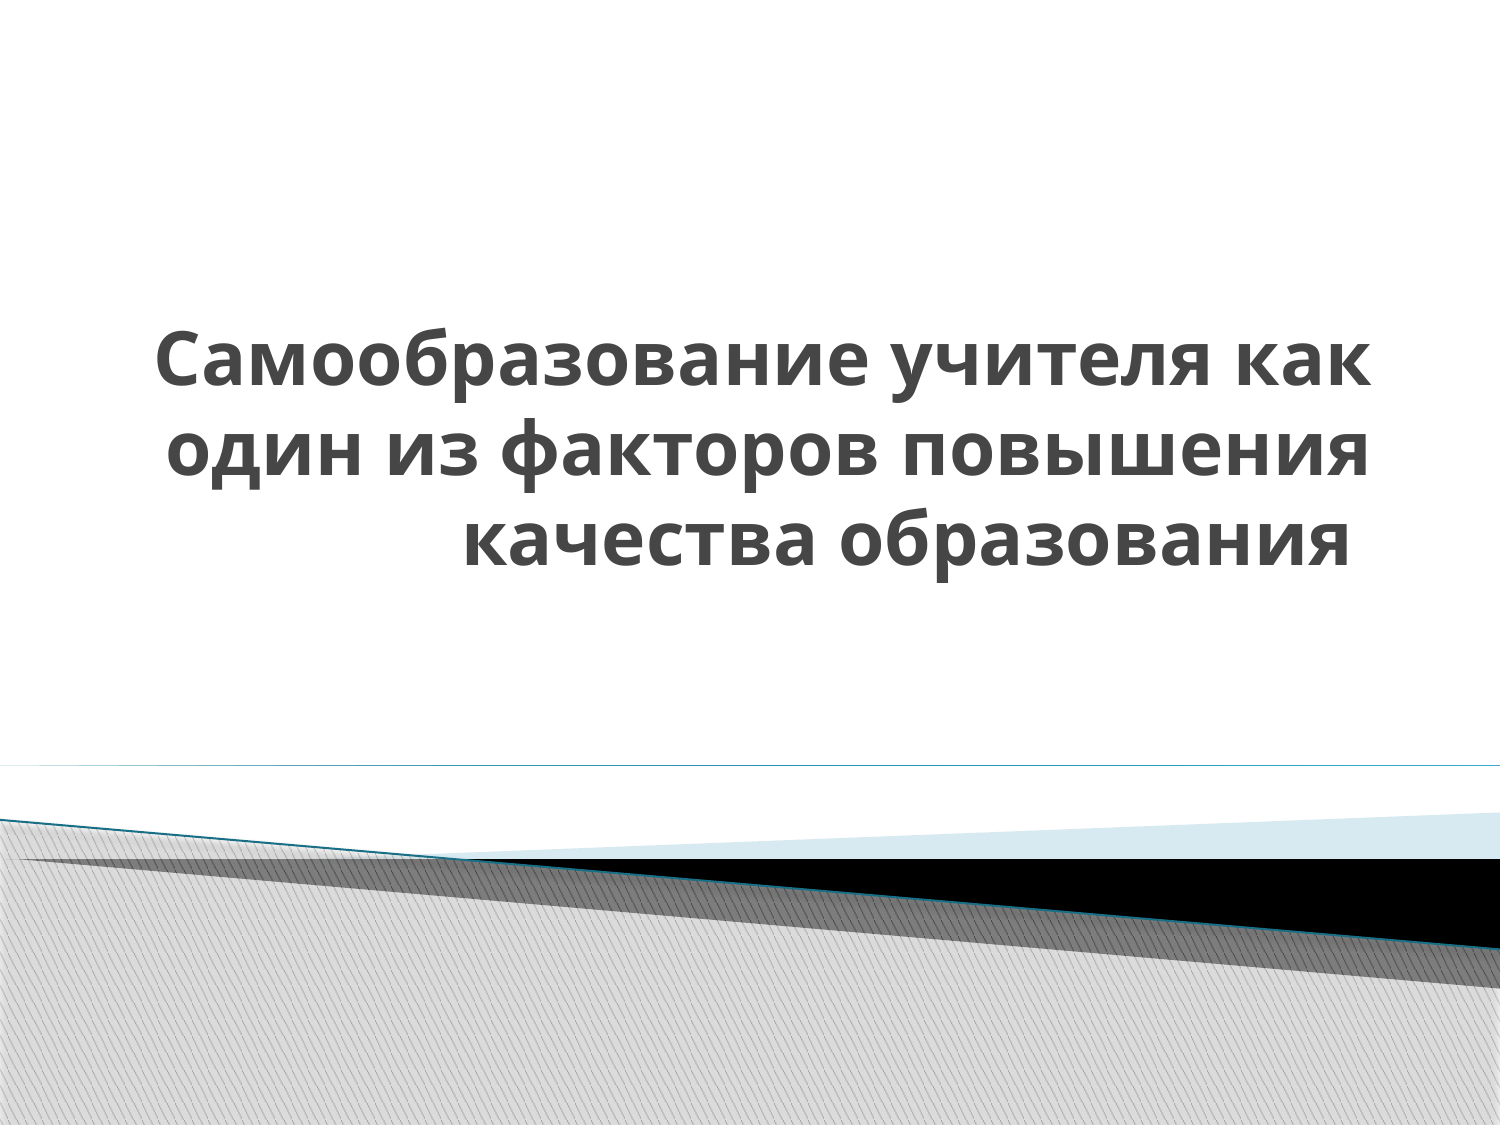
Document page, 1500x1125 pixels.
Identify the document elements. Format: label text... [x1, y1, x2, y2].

title Самообразование учителя как один из факторов повышения качества образования [112, 287, 1388, 588]
picture [5, 859, 1500, 989]
